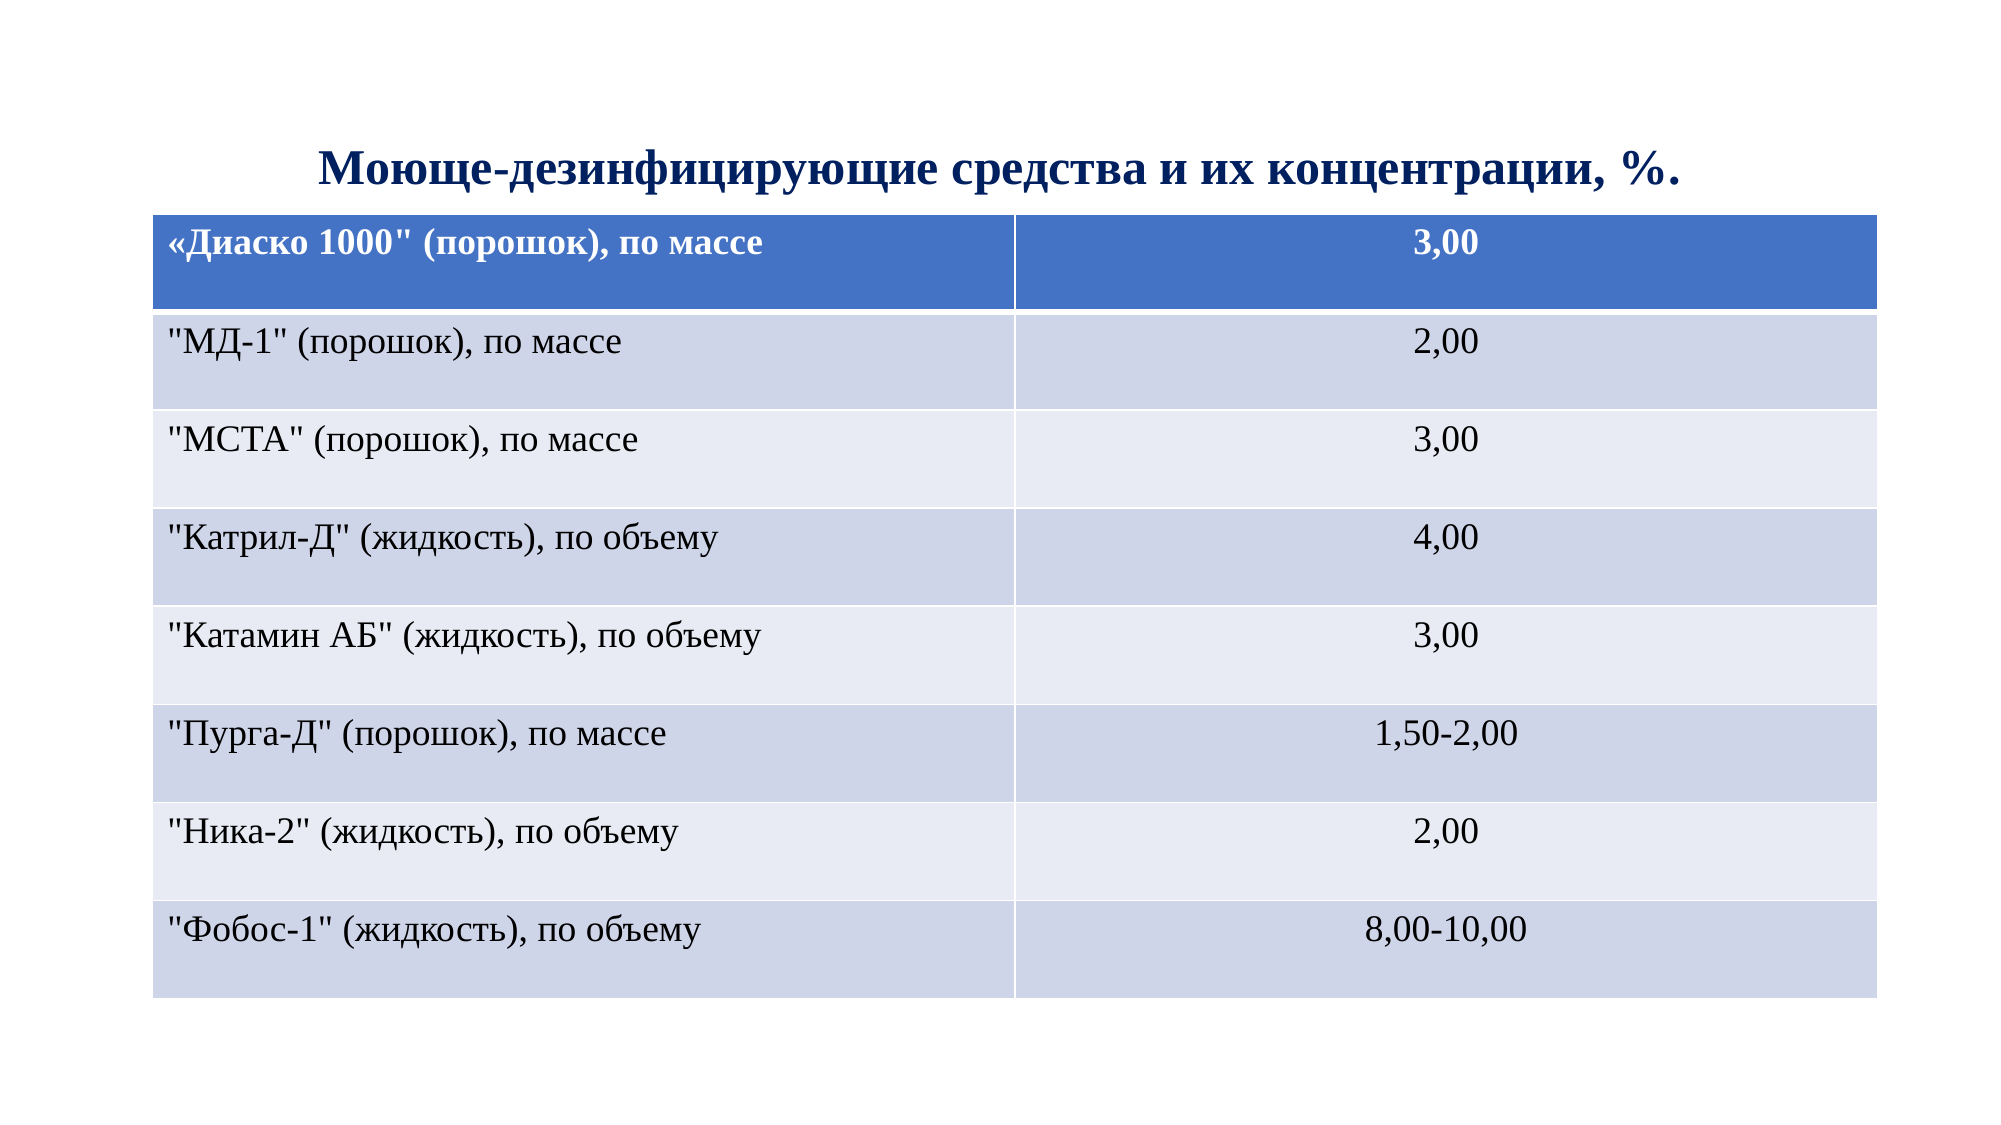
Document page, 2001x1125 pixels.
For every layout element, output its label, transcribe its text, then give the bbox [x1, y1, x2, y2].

table_cell "МСТА" (порошок), по массе [153, 411, 1014, 507]
table_cell 2,00 [1016, 315, 1877, 409]
table_cell "Фобос-1" (жидкость), по объему [153, 901, 1014, 998]
table_cell "Катамин АБ" (жидкость), по объему [153, 607, 1014, 704]
table_cell "Ника-2" (жидкость), по объему [153, 803, 1014, 900]
table_cell 2,00 [1016, 803, 1877, 900]
table_cell 4,00 [1016, 509, 1877, 605]
table_cell 1,50-2,00 [1016, 705, 1877, 802]
table_header «Диаско 1000" (порошок), по массе [153, 215, 1014, 309]
table_cell 3,00 [1016, 411, 1877, 507]
table_cell "МД-1" (порошок), по массе [153, 315, 1014, 409]
table_cell "Пурга-Д" (порошок), по массе [153, 705, 1014, 802]
title Моюще-дезинфицирующие средства и их концентрации, %. [137, 59, 1863, 278]
table_cell "Катрил-Д" (жидкость), по объему [153, 509, 1014, 605]
table_header 3,00 [1016, 215, 1877, 309]
table_cell 3,00 [1016, 607, 1877, 704]
table_cell 8,00-10,00 [1016, 901, 1877, 998]
